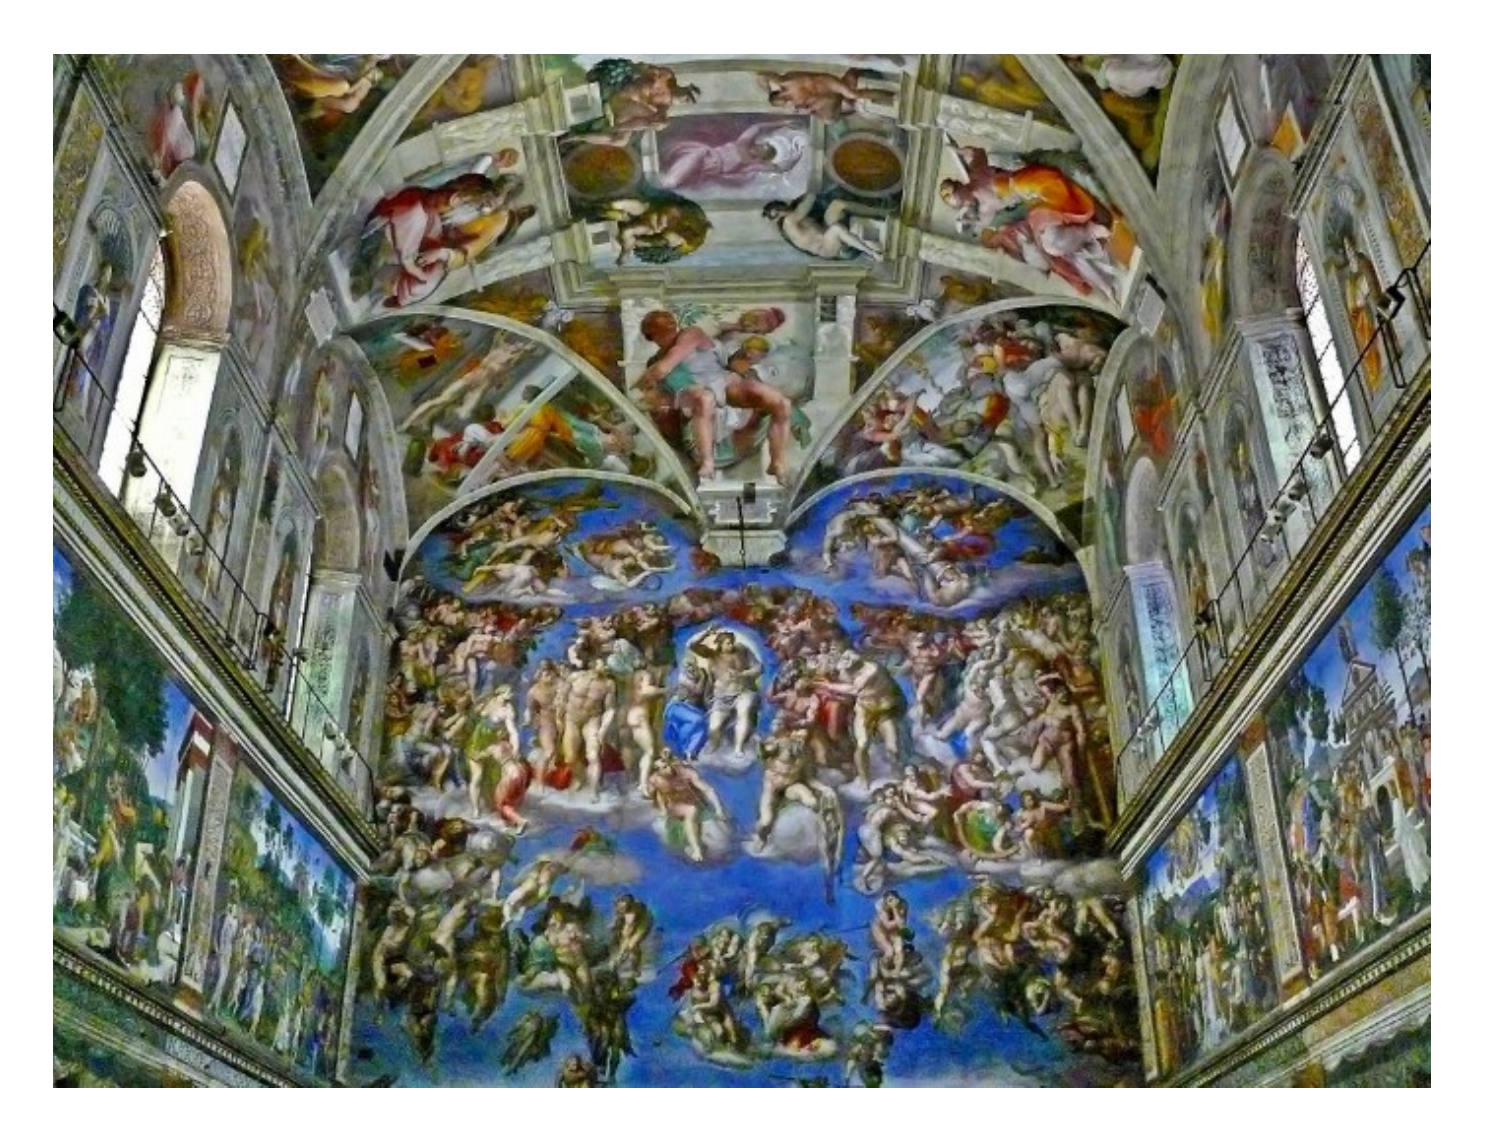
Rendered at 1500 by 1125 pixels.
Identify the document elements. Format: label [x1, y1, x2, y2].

picture [52, 54, 1431, 1088]
